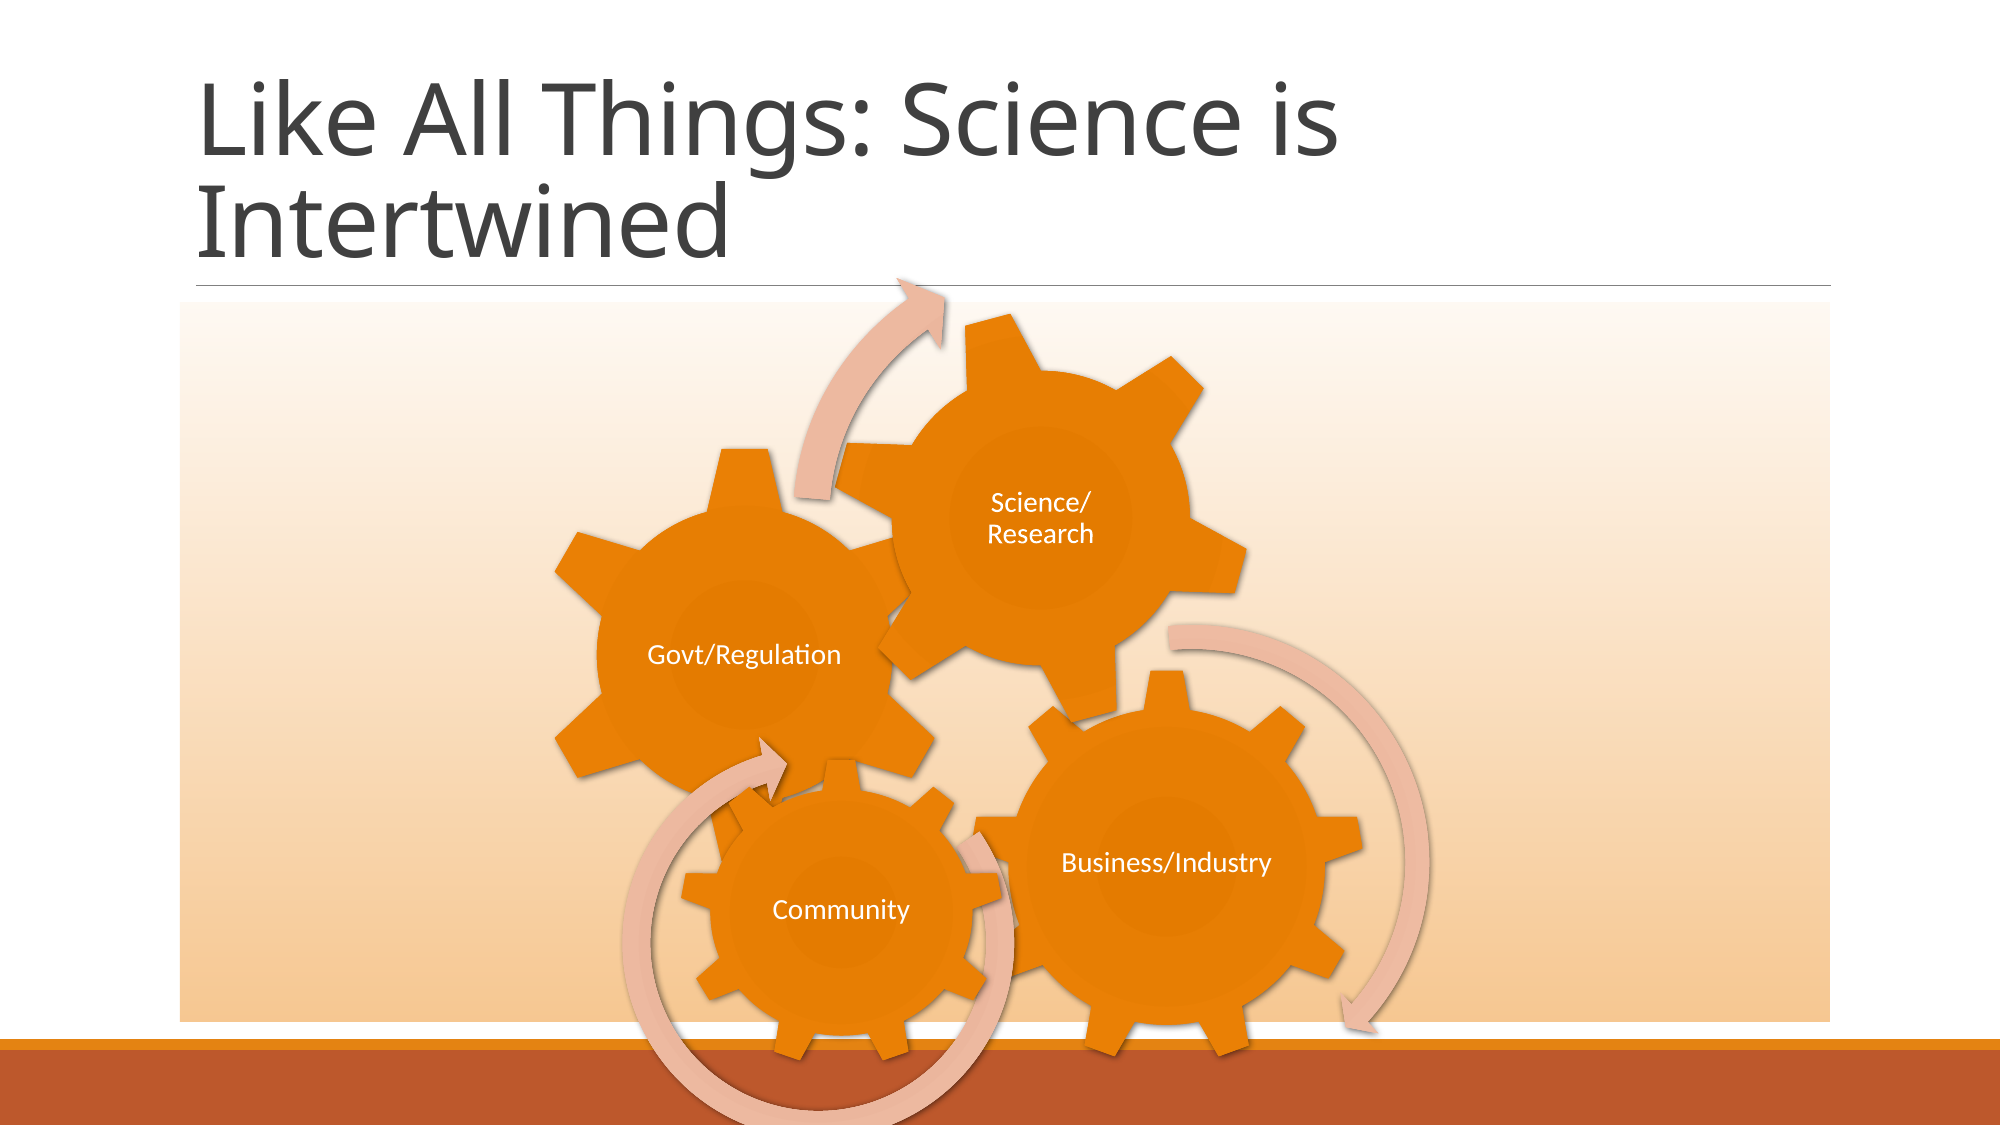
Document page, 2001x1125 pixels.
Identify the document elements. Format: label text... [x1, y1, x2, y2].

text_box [679, 758, 1004, 1067]
title Like All Things: Science is Intertwined [180, 47, 1830, 285]
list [179, 302, 1831, 1023]
